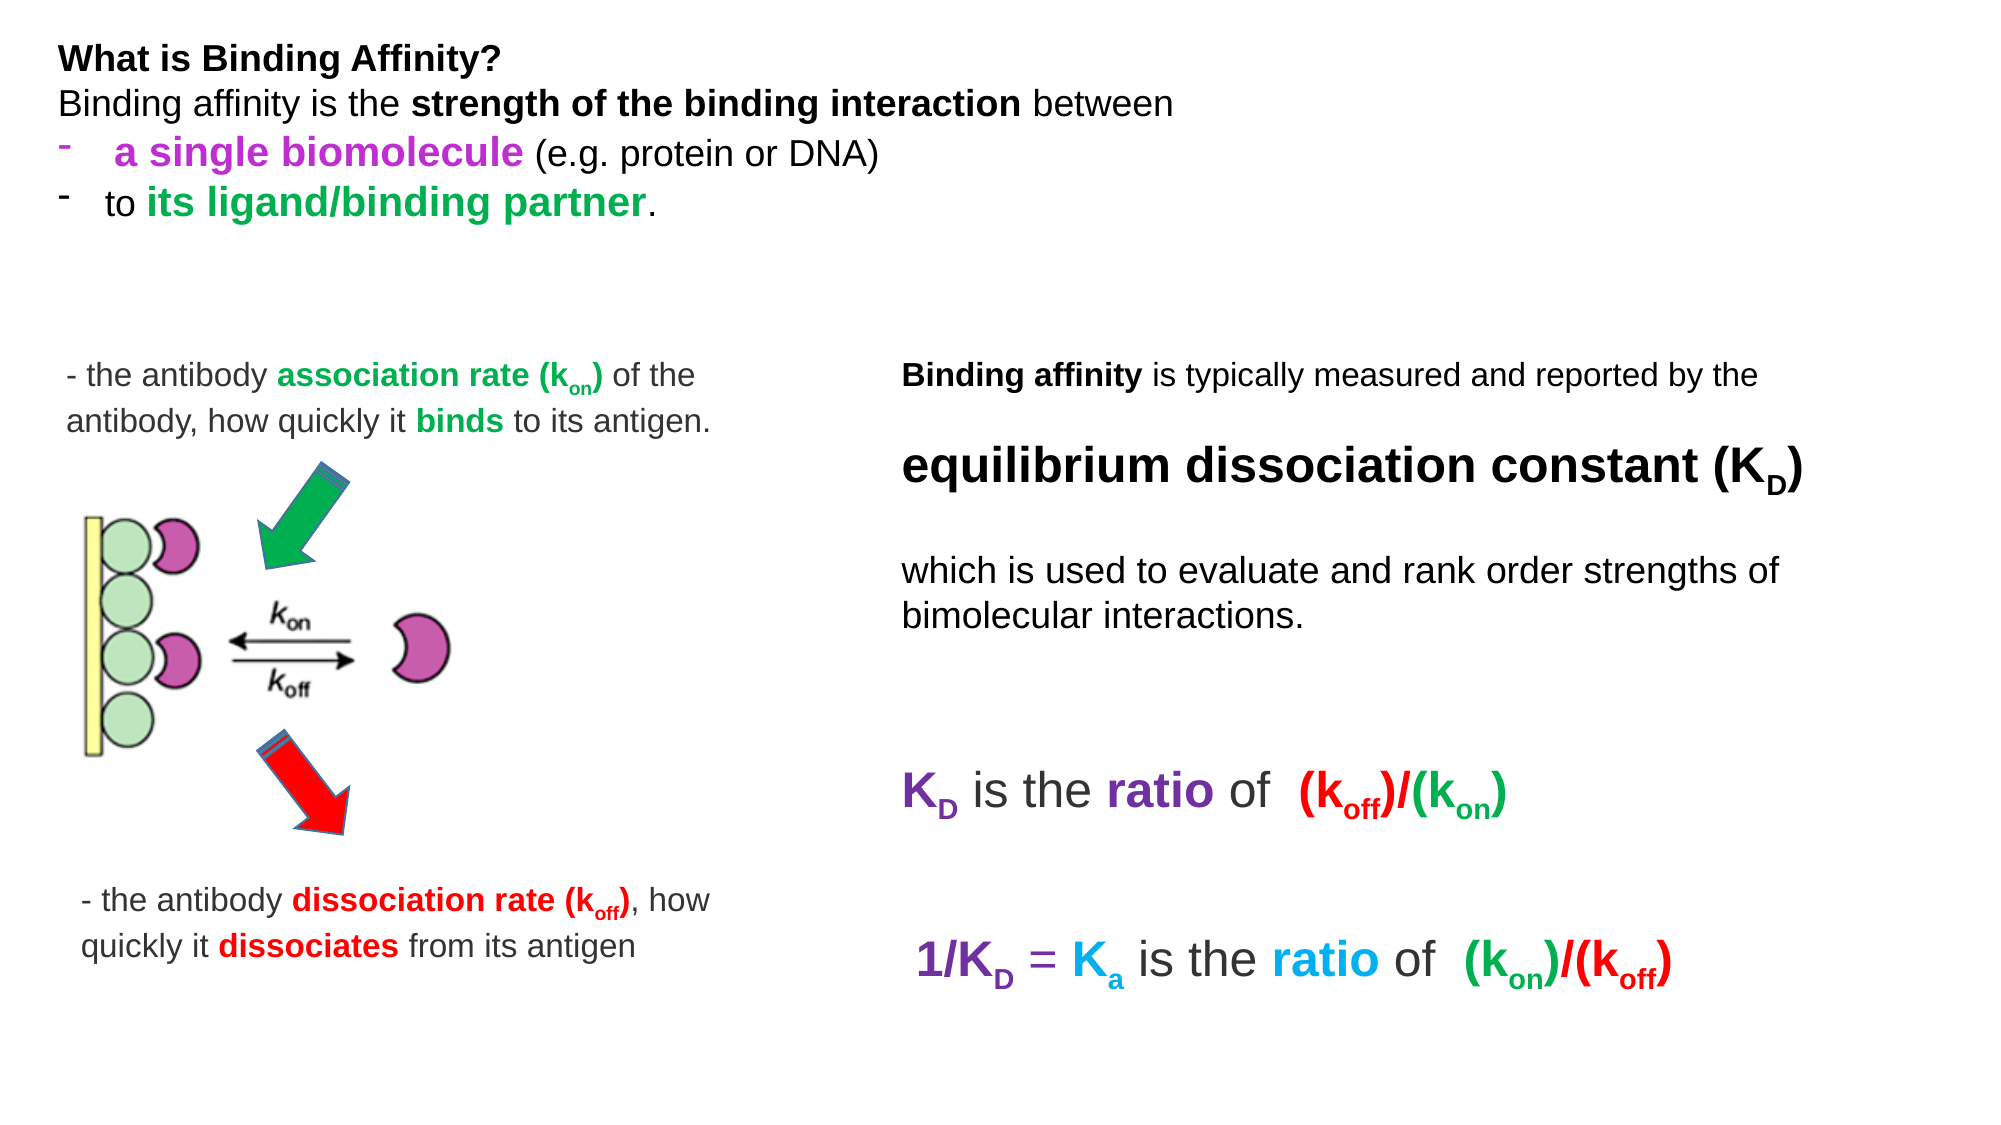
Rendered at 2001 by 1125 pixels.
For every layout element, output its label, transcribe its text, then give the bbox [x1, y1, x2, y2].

text_box - the antibody association rate (kon) of the antibody, how quickly it binds to its antigen. [51, 346, 738, 447]
picture [66, 476, 753, 764]
text_box - the antibody dissociation rate (koff), how quickly it dissociates from its antigen [66, 871, 738, 972]
text_box [266, 764, 351, 836]
text_box K​D is the ratio of (koff)/(kon) [886, 749, 1605, 833]
text_box 1/K​D = K​a is the ratio of (kon)/(koff) [887, 919, 1890, 1003]
text_box Binding affinity is typically measured and reported by the equilibrium dissociation constant (KD) which is used to evaluate and rank order strengths of bimolecular interactions. [886, 345, 1957, 644]
text_box [310, 460, 343, 476]
text_box What is Binding Affinity? Binding affinity is the strength of the binding interaction between a single biomolecule (e.g. protein or DNA) to its ligand/binding partner. [43, 26, 1837, 232]
